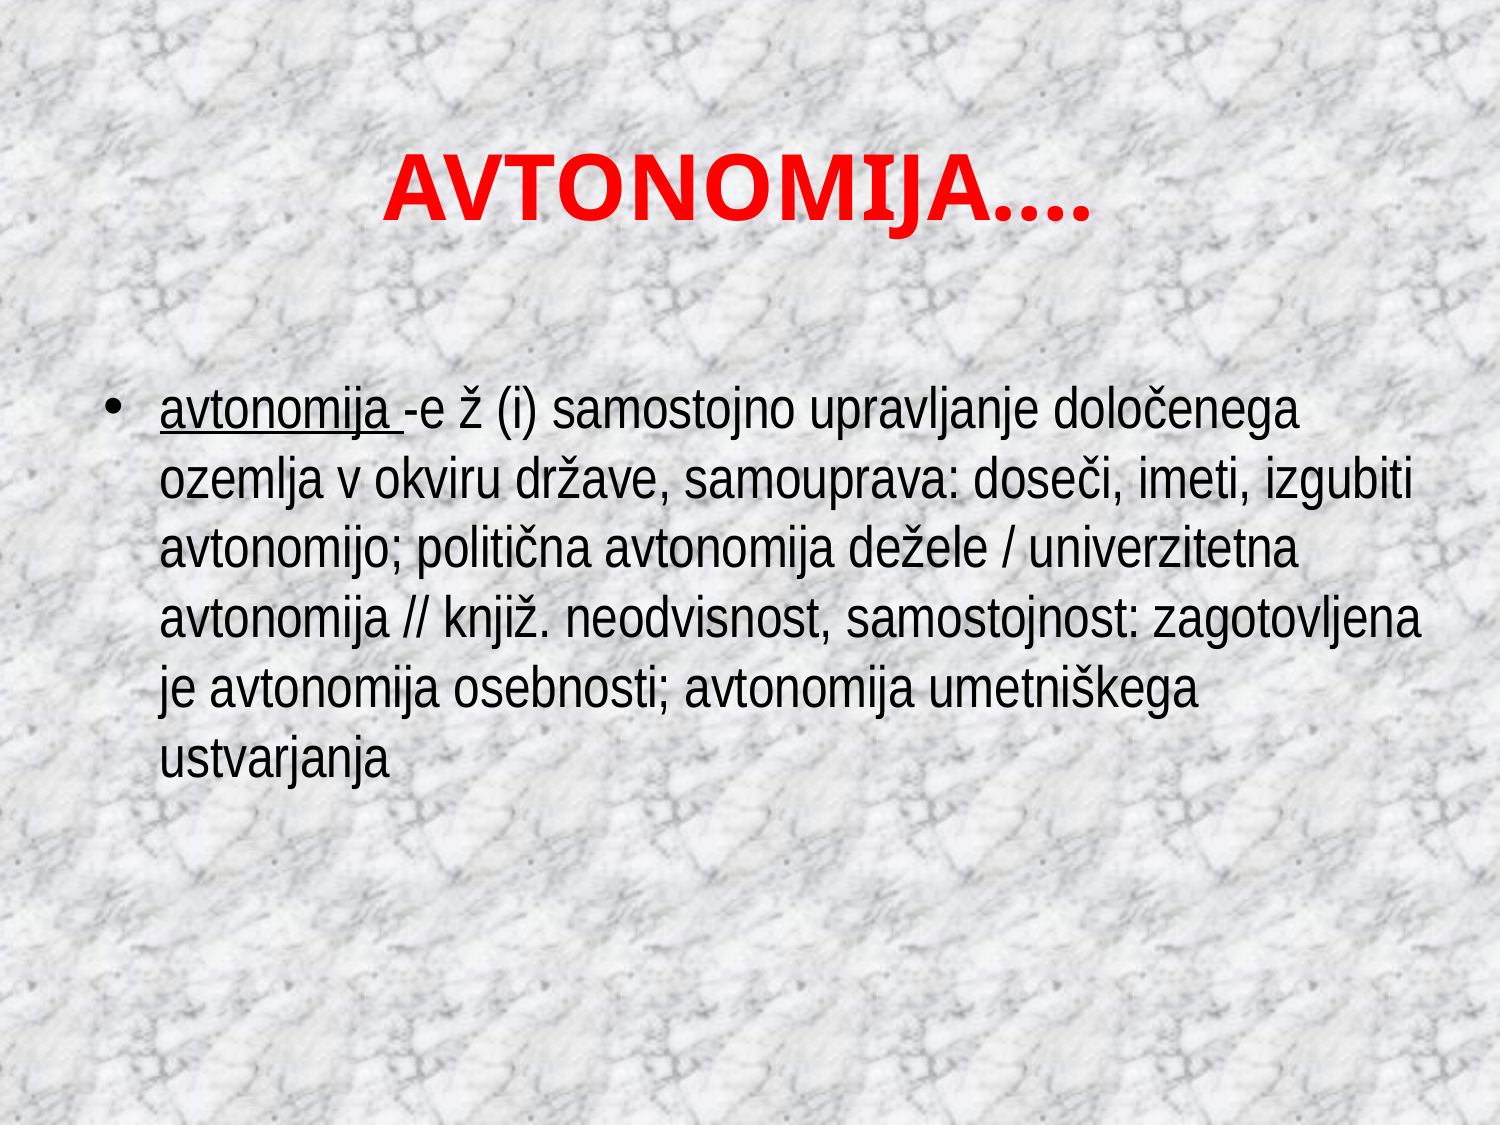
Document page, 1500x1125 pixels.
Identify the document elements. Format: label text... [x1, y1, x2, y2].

list avtonomija -e ž (i) samostojno upravljanje določenega ozemlja v okviru države, samouprava: doseči, imeti, izgubiti avtonomijo; politična avtonomija dežele / univerzitetna avtonomija // knjiž. neodvisnost, samostojnost: zagotovljena je avtonomija osebnosti; avtonomija umetniškega ustvarjanja [88, 290, 1439, 905]
title AVTONOMIJA…. [64, 90, 1415, 278]
